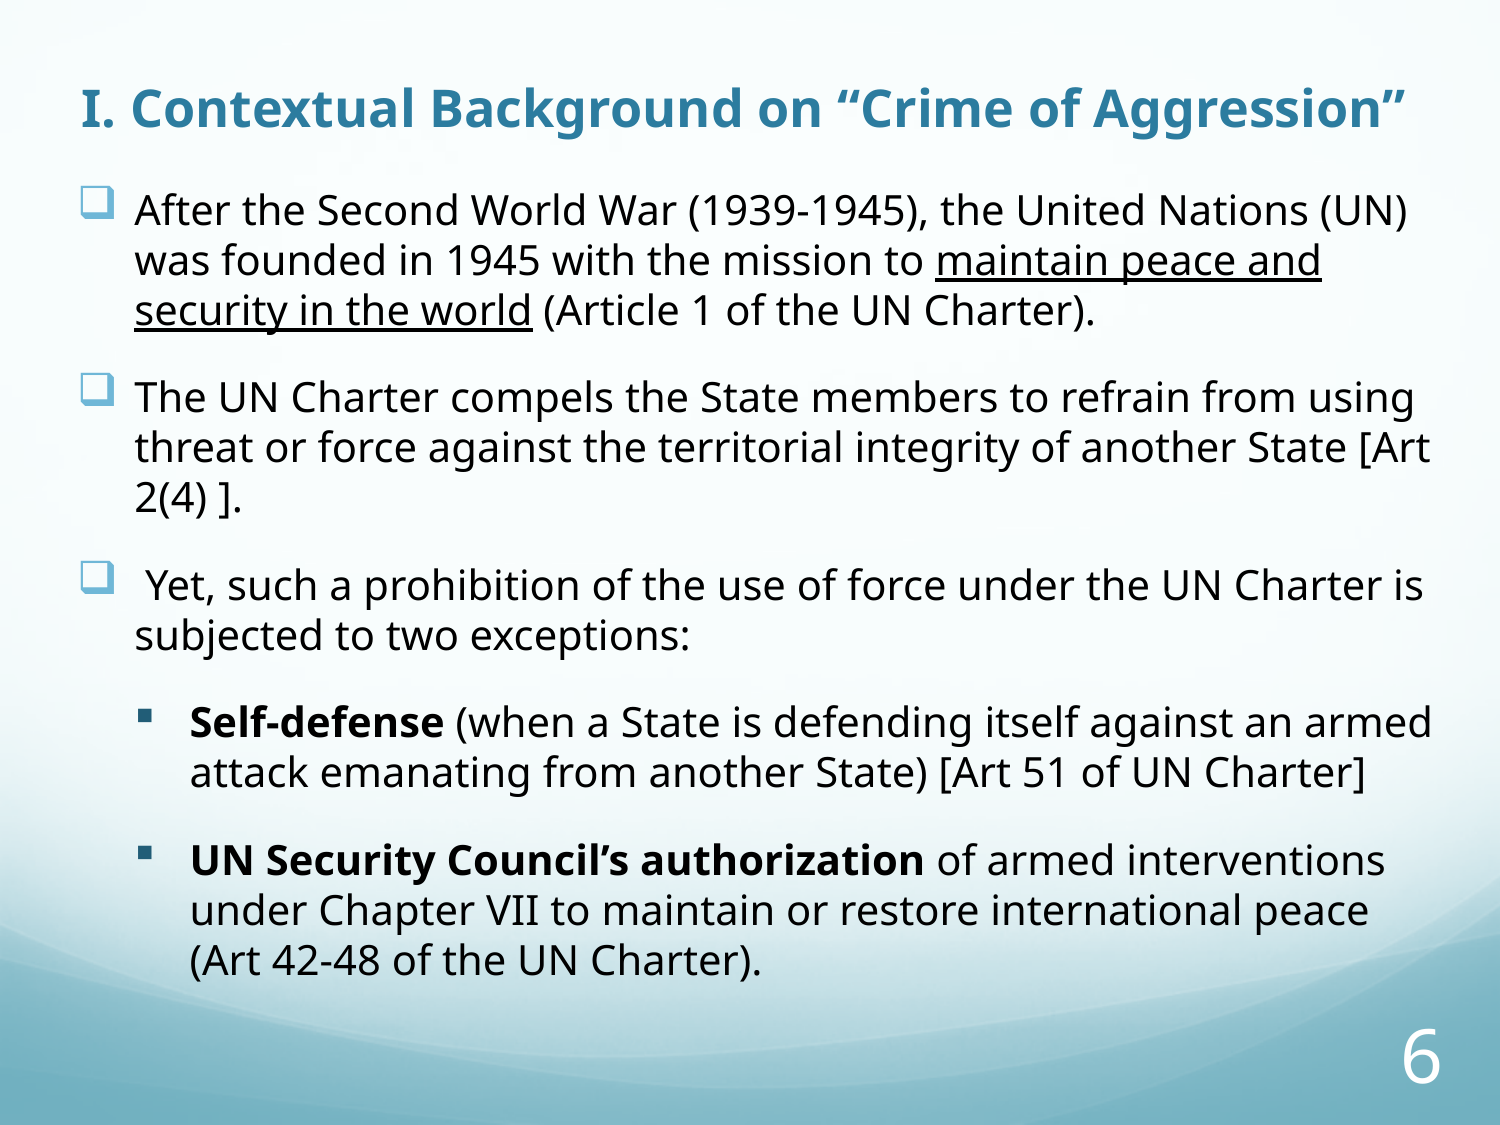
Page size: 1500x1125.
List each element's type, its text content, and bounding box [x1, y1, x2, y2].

list After the Second World War (1939-1945), the United Nations (UN) was founded in 1945 with the mission to maintain peace and security in the world (Article 1 of the UN Charter). The UN Charter compels the State members to refrain from using threat or force against the territorial integrity of another State [Art 2(4) ]. Yet, such a prohibition of the use of force under the UN Charter is subjected to two exceptions: Self-defense (when a State is defending itself against an armed attack emanating from another State) [Art 51 of UN Charter] UN Security Council’s authorization of armed interventions under Chapter VII to maintain or restore international peace (Art 42-48 of the UN Charter). [62, 176, 1459, 1078]
slide_number 6 [1295, 1029, 1459, 1090]
title I. Contextual Background on “Crime of Aggression” [66, 47, 1480, 146]
